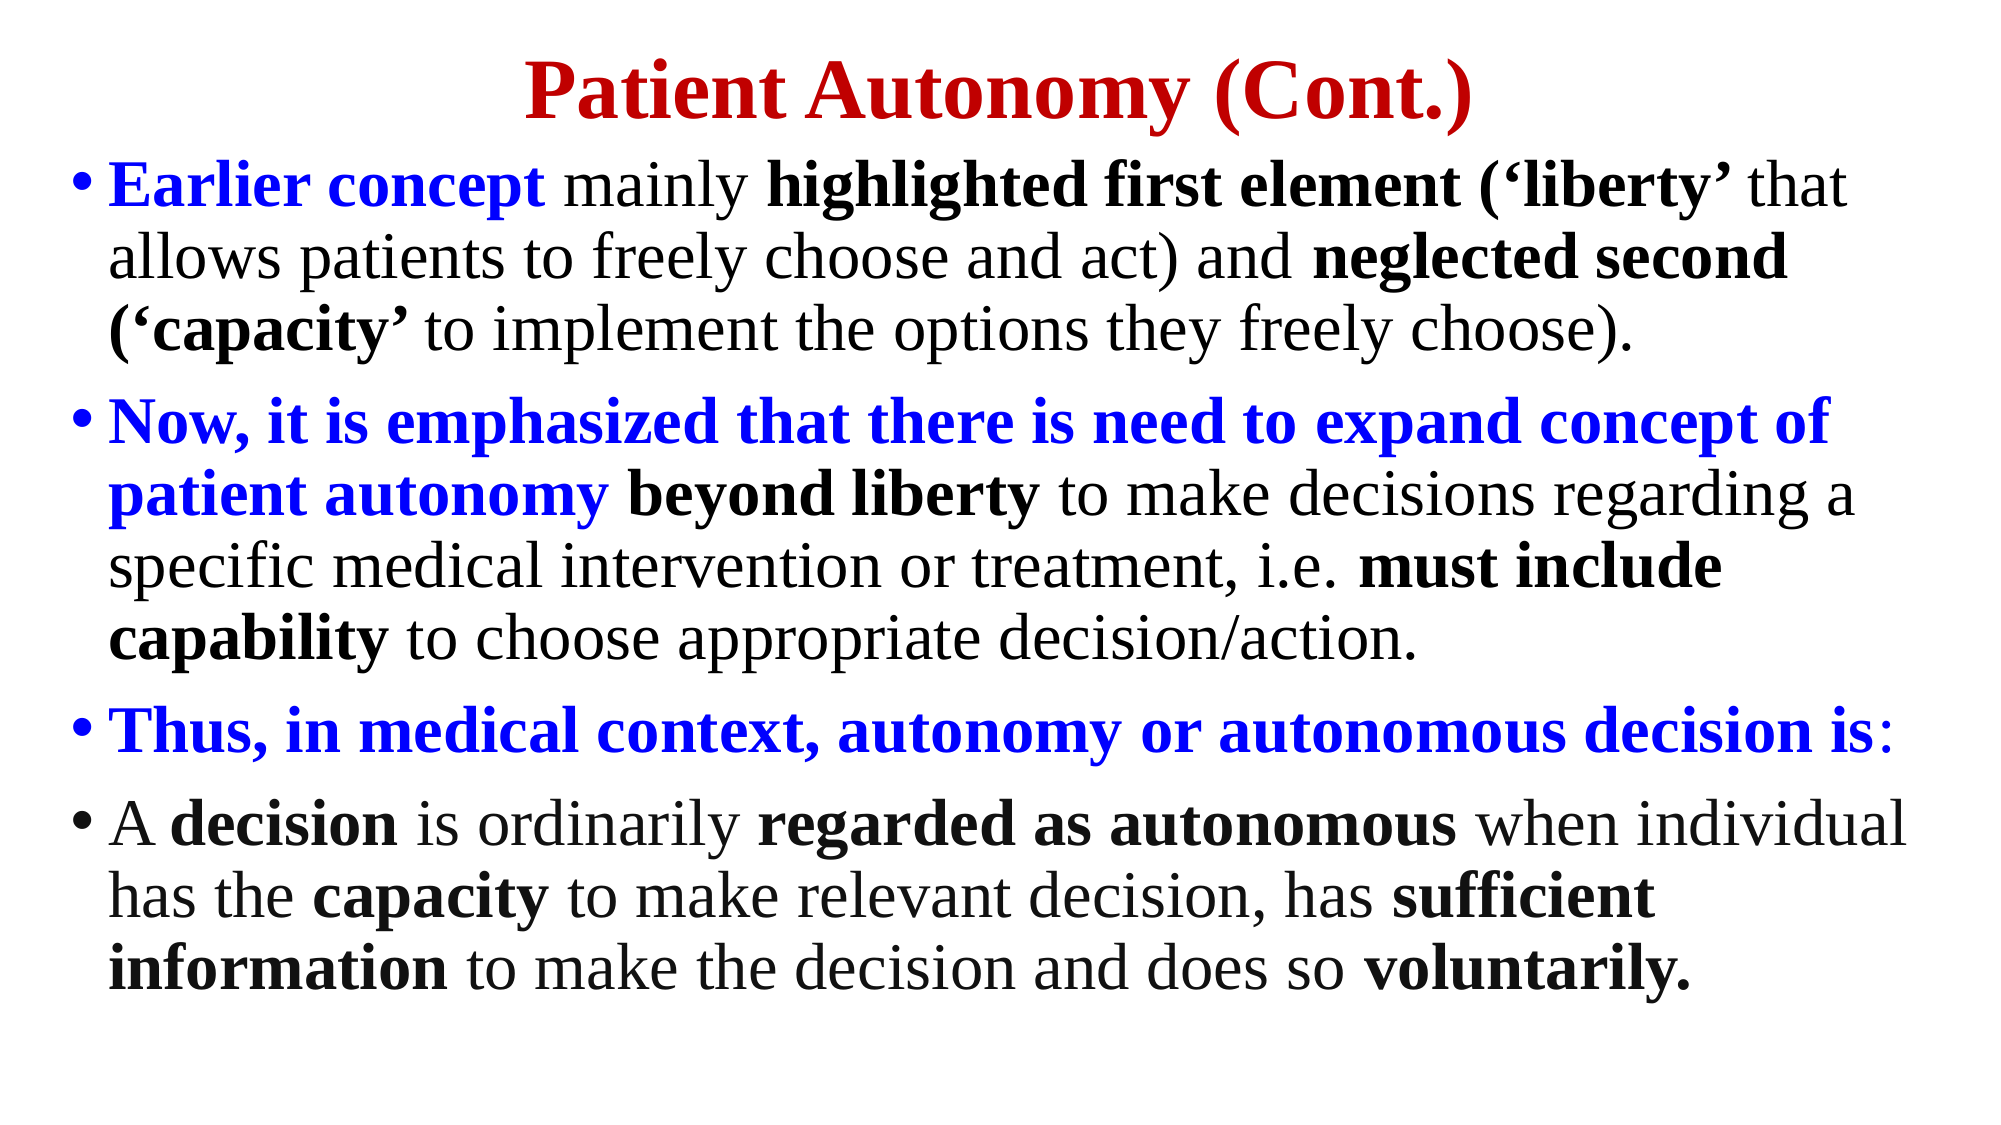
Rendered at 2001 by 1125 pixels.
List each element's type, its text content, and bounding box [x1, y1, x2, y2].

list Earlier concept mainly highlighted first element (‘liberty’ that allows patients to freely choose and act) and neglected second (‘capacity’ to implement the options they freely choose). Now, it is emphasized that there is need to expand concept of patient autonomy beyond liberty to make decisions regarding a specific medical intervention or treatment, i.e. must include capability to choose appropriate decision/action. Thus, in medical context, autonomy or autonomous decision is: A decision is ordinarily regarded as autonomous when individual has the capacity to make relevant decision, has sufficient information to make the decision and does so voluntarily. [55, 140, 1950, 1087]
title Patient Autonomy (Cont.) [137, 36, 1863, 140]
